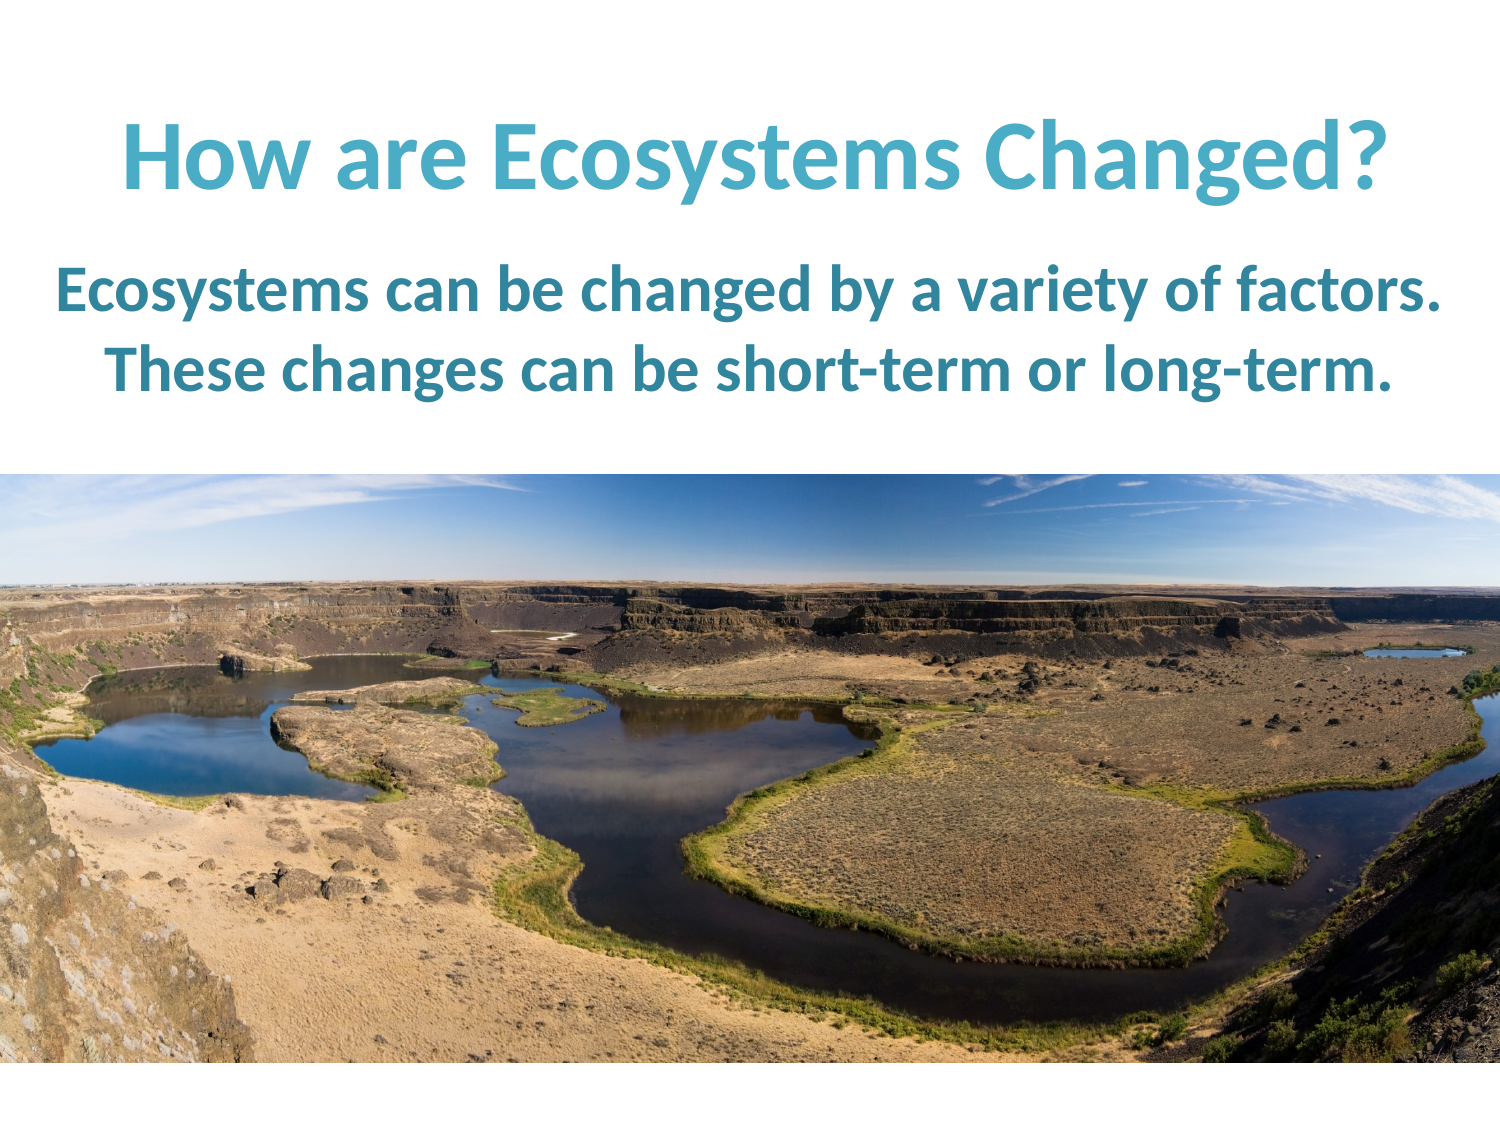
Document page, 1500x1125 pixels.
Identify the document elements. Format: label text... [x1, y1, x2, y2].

picture [0, 474, 1500, 1063]
title How are Ecosystems Changed? [87, 0, 1425, 237]
subtitle Ecosystems can be changed by a variety of factors. These changes can be short-term or long-term. [24, 237, 1475, 473]
